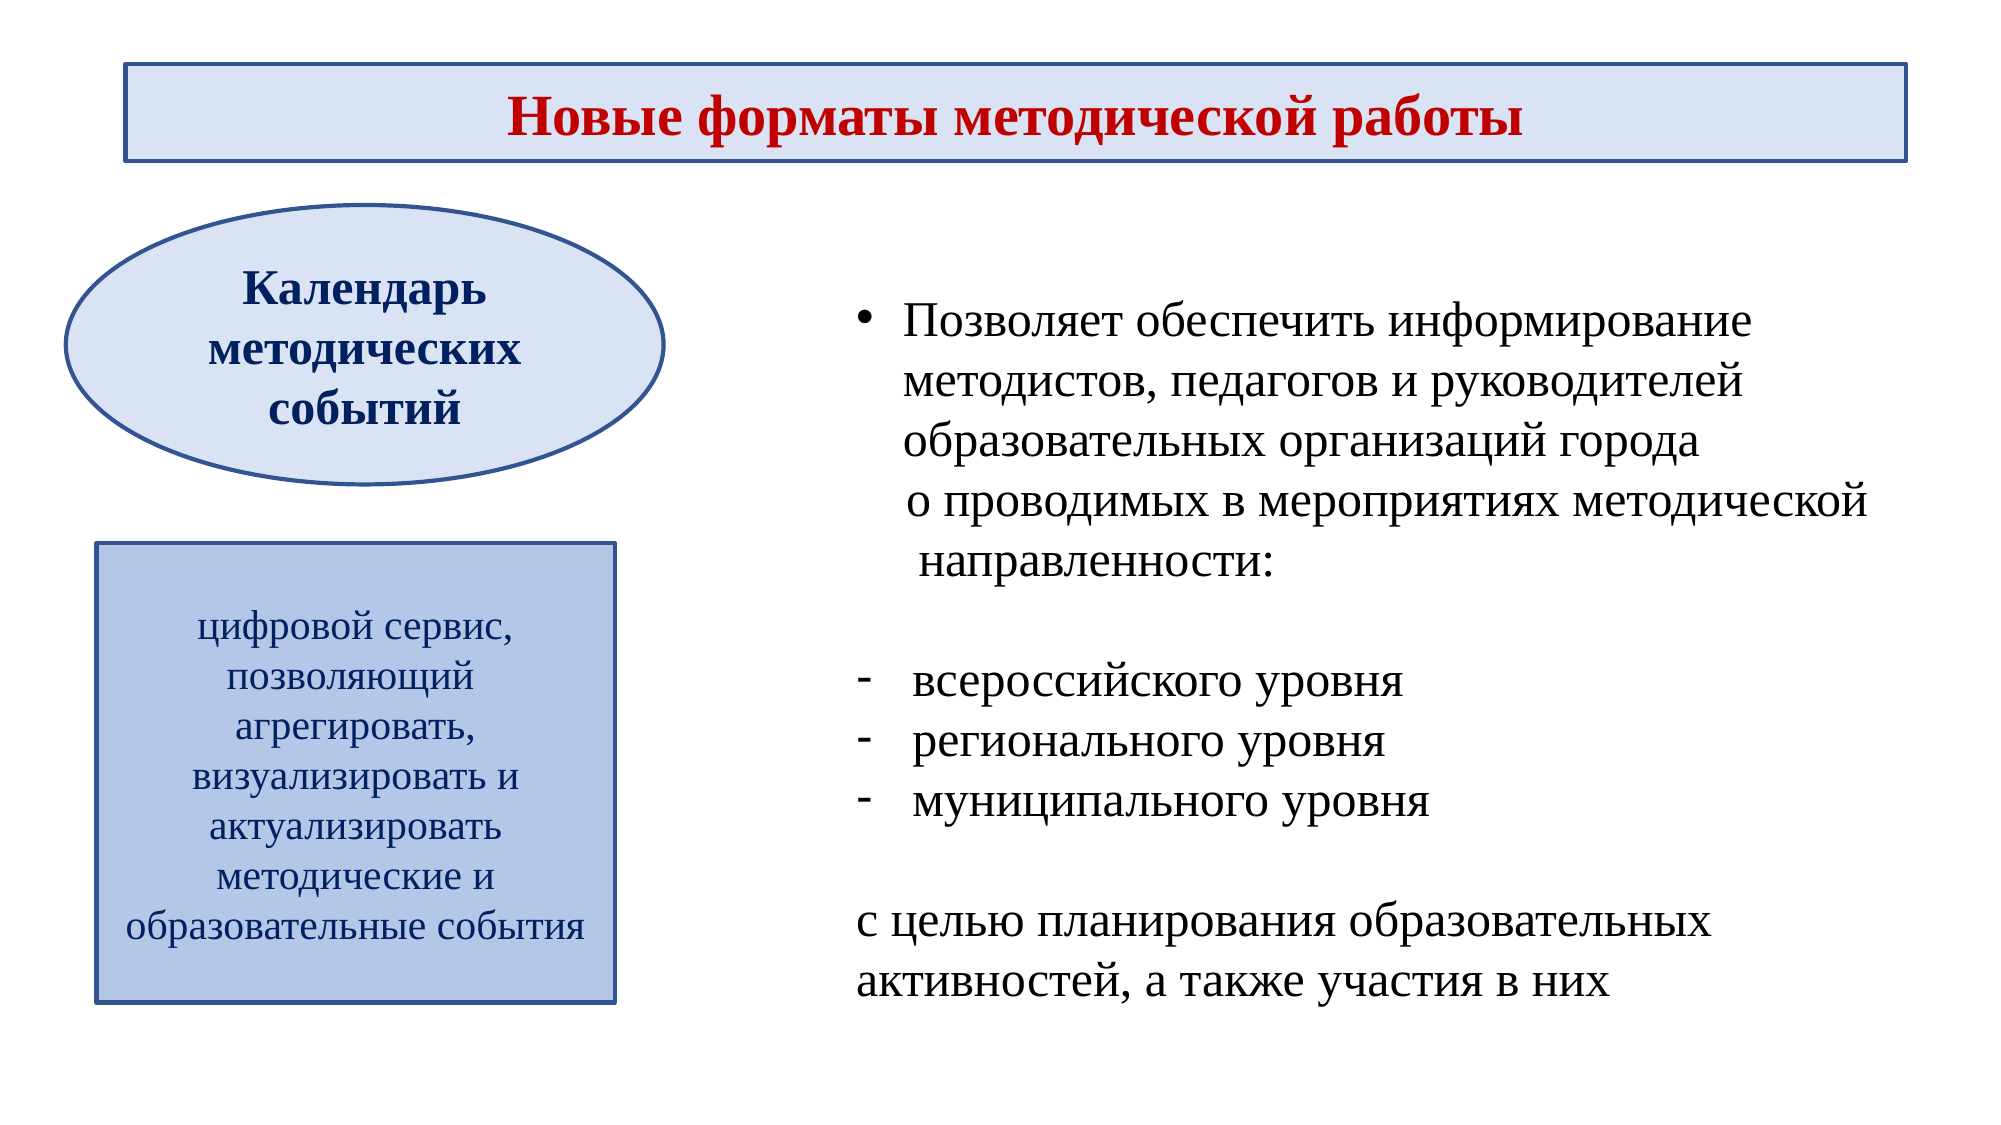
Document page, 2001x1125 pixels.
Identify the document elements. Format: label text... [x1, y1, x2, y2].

text_box Новые форматы методической работы [123, 62, 1908, 163]
text_box Календарь методических событий [63, 202, 666, 487]
text_box Позволяет обеспечить информирование методистов, педагогов и руководителей образовательных организаций города о проводимых в мероприятиях методической направленности: всероссийского уровня регионального уровня муниципального уровня с целью планирования образовательных активностей, а также участия в них [841, 278, 1935, 1014]
text_box цифровой сервис, позволяющий агрегировать, визуализировать и актуализировать методические и образовательные события [94, 541, 617, 1005]
